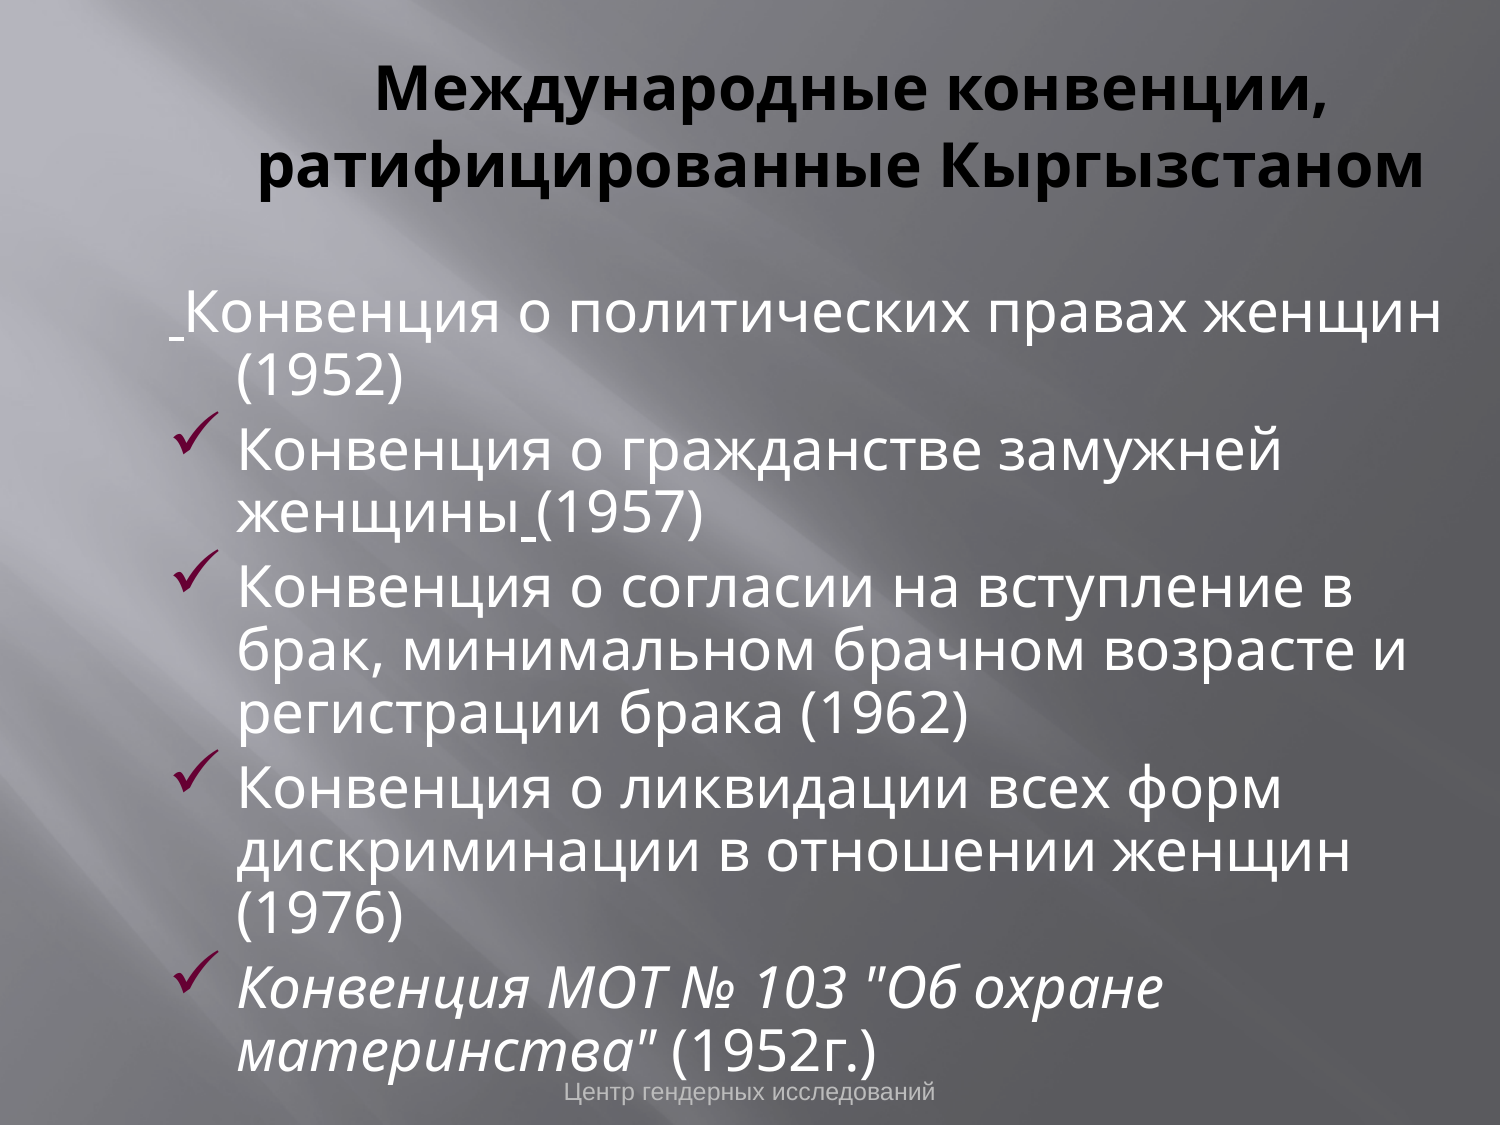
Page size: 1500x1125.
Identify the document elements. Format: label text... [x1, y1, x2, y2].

title Международные конвенции, ратифицированные Кыргызстаном [182, 31, 1500, 209]
list Конвенция о политических правах женщин (1952) Конвенция о гражданстве замужней женщины (1957) Конвенция о согласии на вступление в брак, минимальном брачном возрасте и регистрации брака (1962) Конвенция о ликвидации всех форм дискриминации в отношении женщин (1976) Конвенция МОТ № 103 "Об охране материнства" (1952г.) [131, 255, 1496, 1043]
footer Центр гендерных исследований [512, 1052, 988, 1113]
